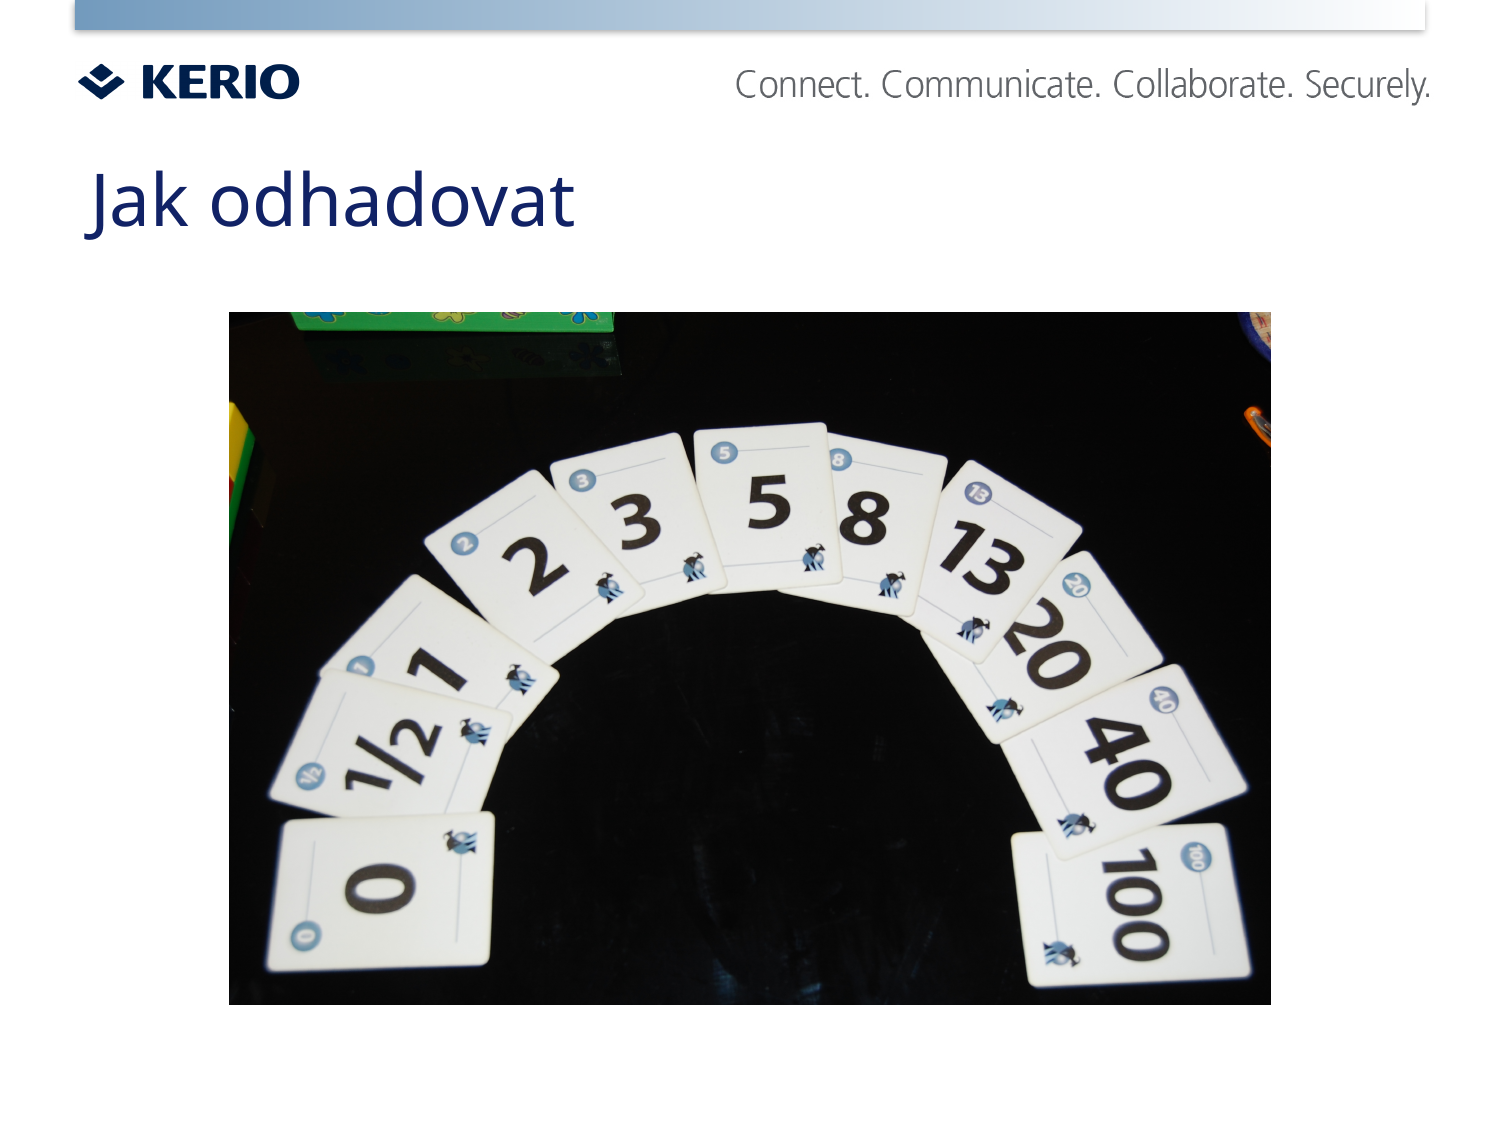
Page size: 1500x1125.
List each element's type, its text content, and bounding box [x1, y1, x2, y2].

picture [75, 61, 300, 100]
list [228, 312, 1272, 1006]
title Jak odhadovat [74, 137, 1426, 258]
picture [734, 68, 1435, 110]
